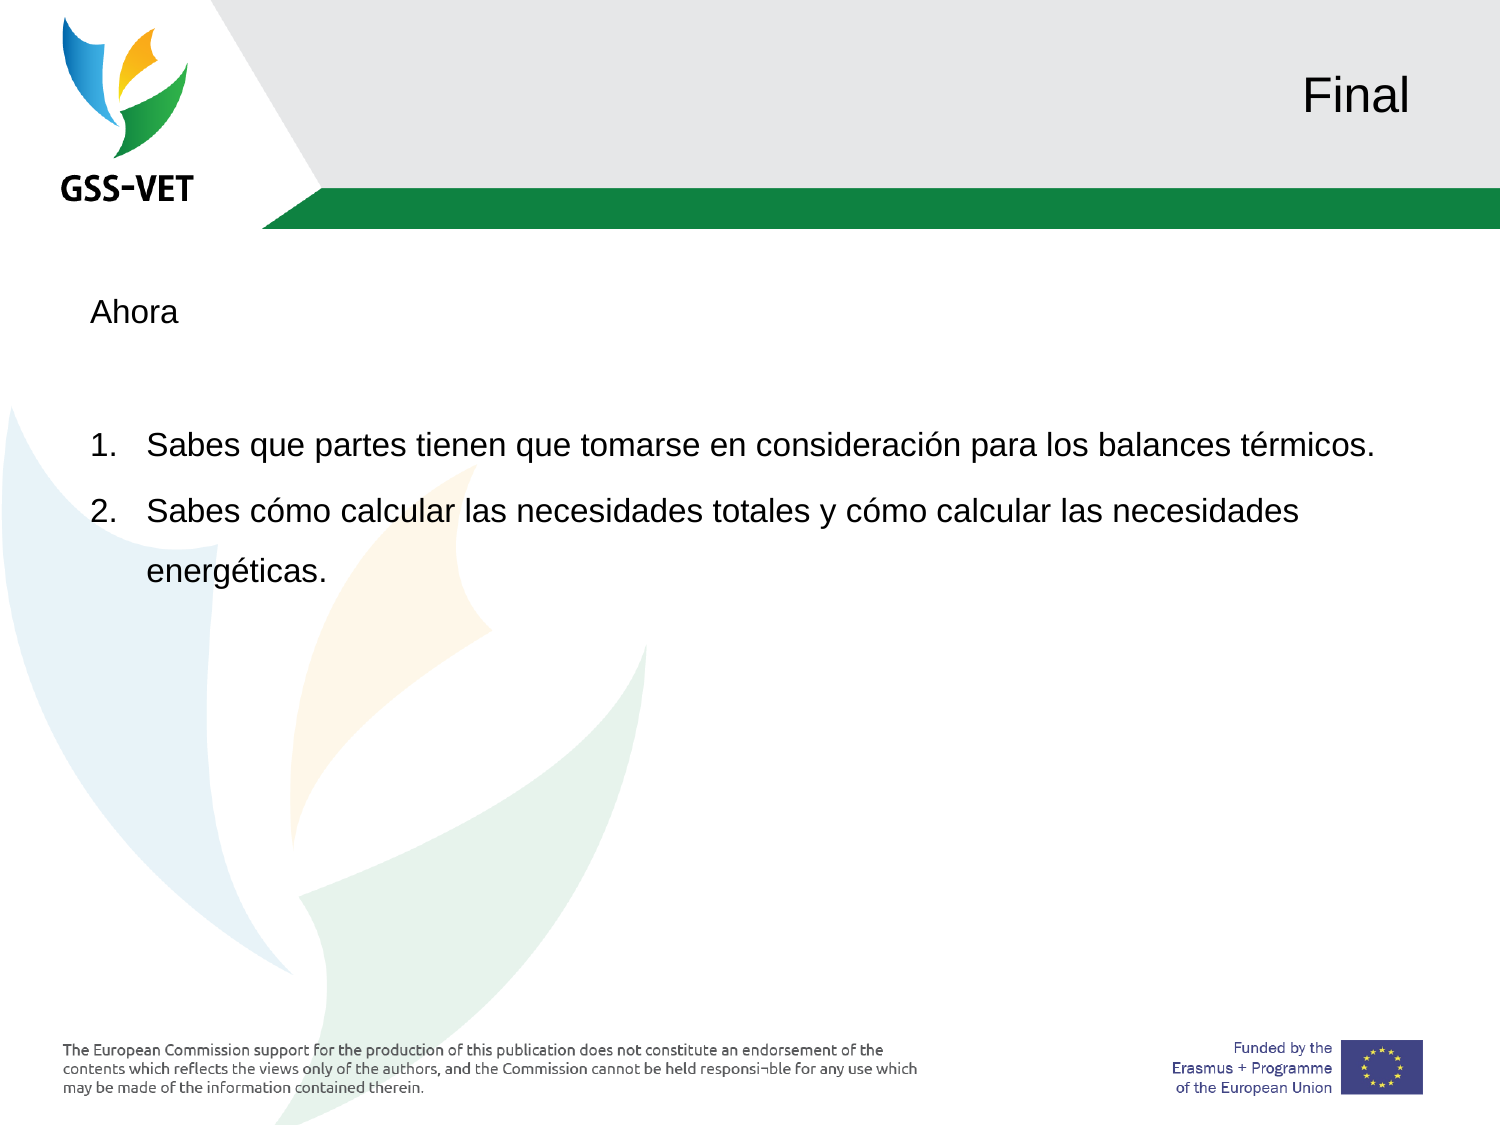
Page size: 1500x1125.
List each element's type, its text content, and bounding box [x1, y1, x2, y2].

list Ahora Sabes que partes tienen que tomarse en consideración para los balances térmicos. Sabes cómo calcular las necesidades totales y cómo calcular las necesidades energéticas. [75, 262, 1425, 1005]
picture [0, 0, 1500, 1125]
title Final [324, 0, 1425, 185]
